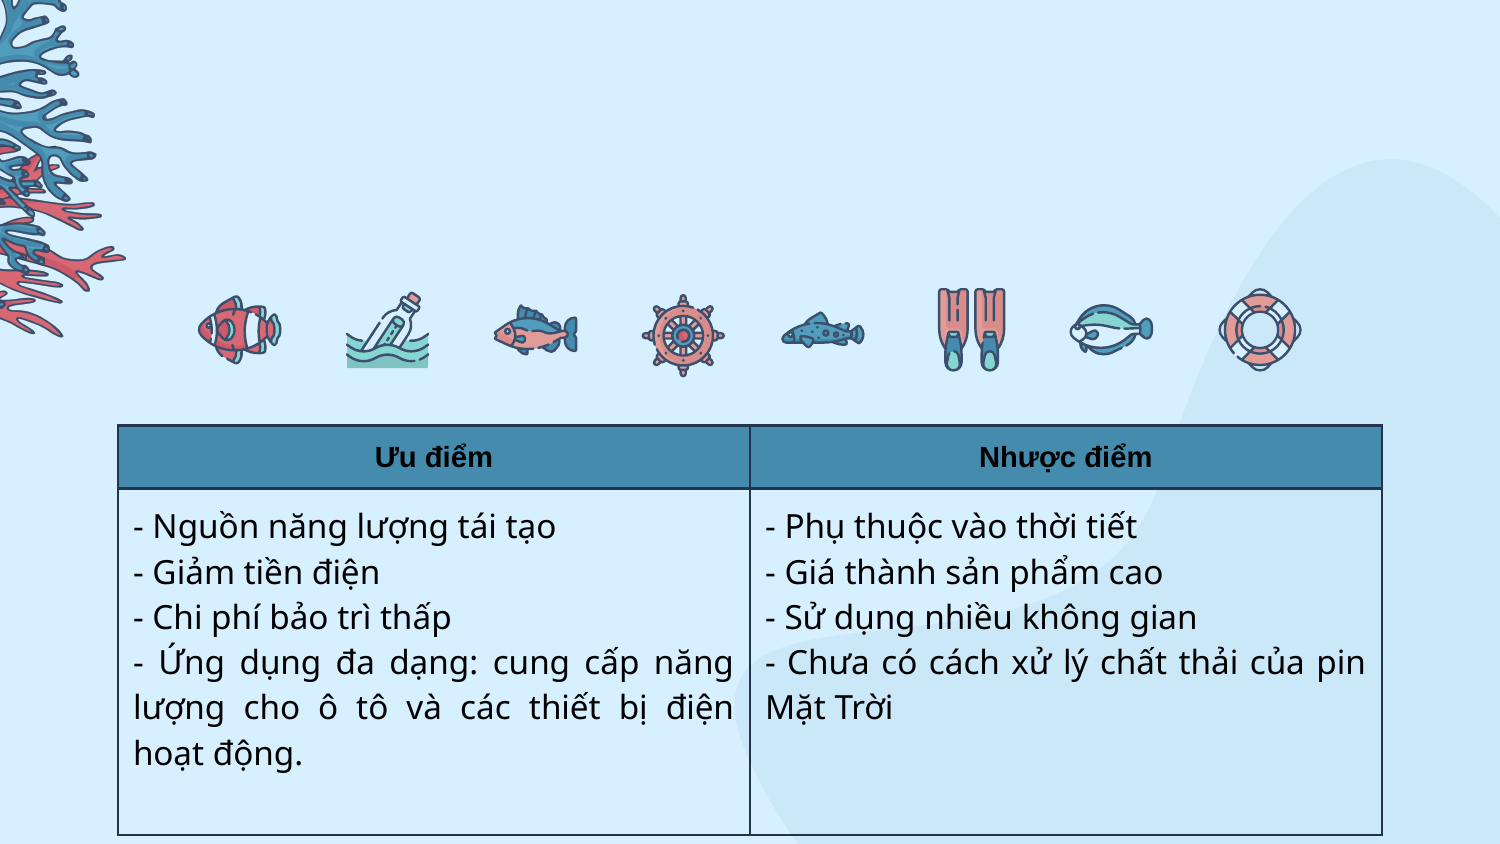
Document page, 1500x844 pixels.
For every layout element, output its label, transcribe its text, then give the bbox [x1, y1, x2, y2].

table_cell - Phụ thuộc vào thời tiết - Giá thành sản phẩm cao - Sử dụng nhiều không gian - Chưa có cách xử lý chất thải của pin Mặt Trời [751, 490, 1381, 834]
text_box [493, 304, 578, 356]
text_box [345, 291, 430, 369]
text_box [1217, 287, 1304, 372]
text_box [780, 311, 866, 349]
table_cell - Nguồn năng lượng tái tạo - Giảm tiền điện - Chi phí bảo trì thấp - Ứng dụng đa dạng: cung cấp năng lượng cho ô tô và các thiết bị điện hoạt động. [119, 490, 749, 834]
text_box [641, 293, 726, 378]
table_header Ưu điểm [119, 427, 749, 487]
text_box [196, 294, 282, 365]
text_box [937, 287, 1006, 372]
picture [0, 0, 172, 395]
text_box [1069, 303, 1154, 356]
table_header Nhược điểm [751, 427, 1381, 487]
